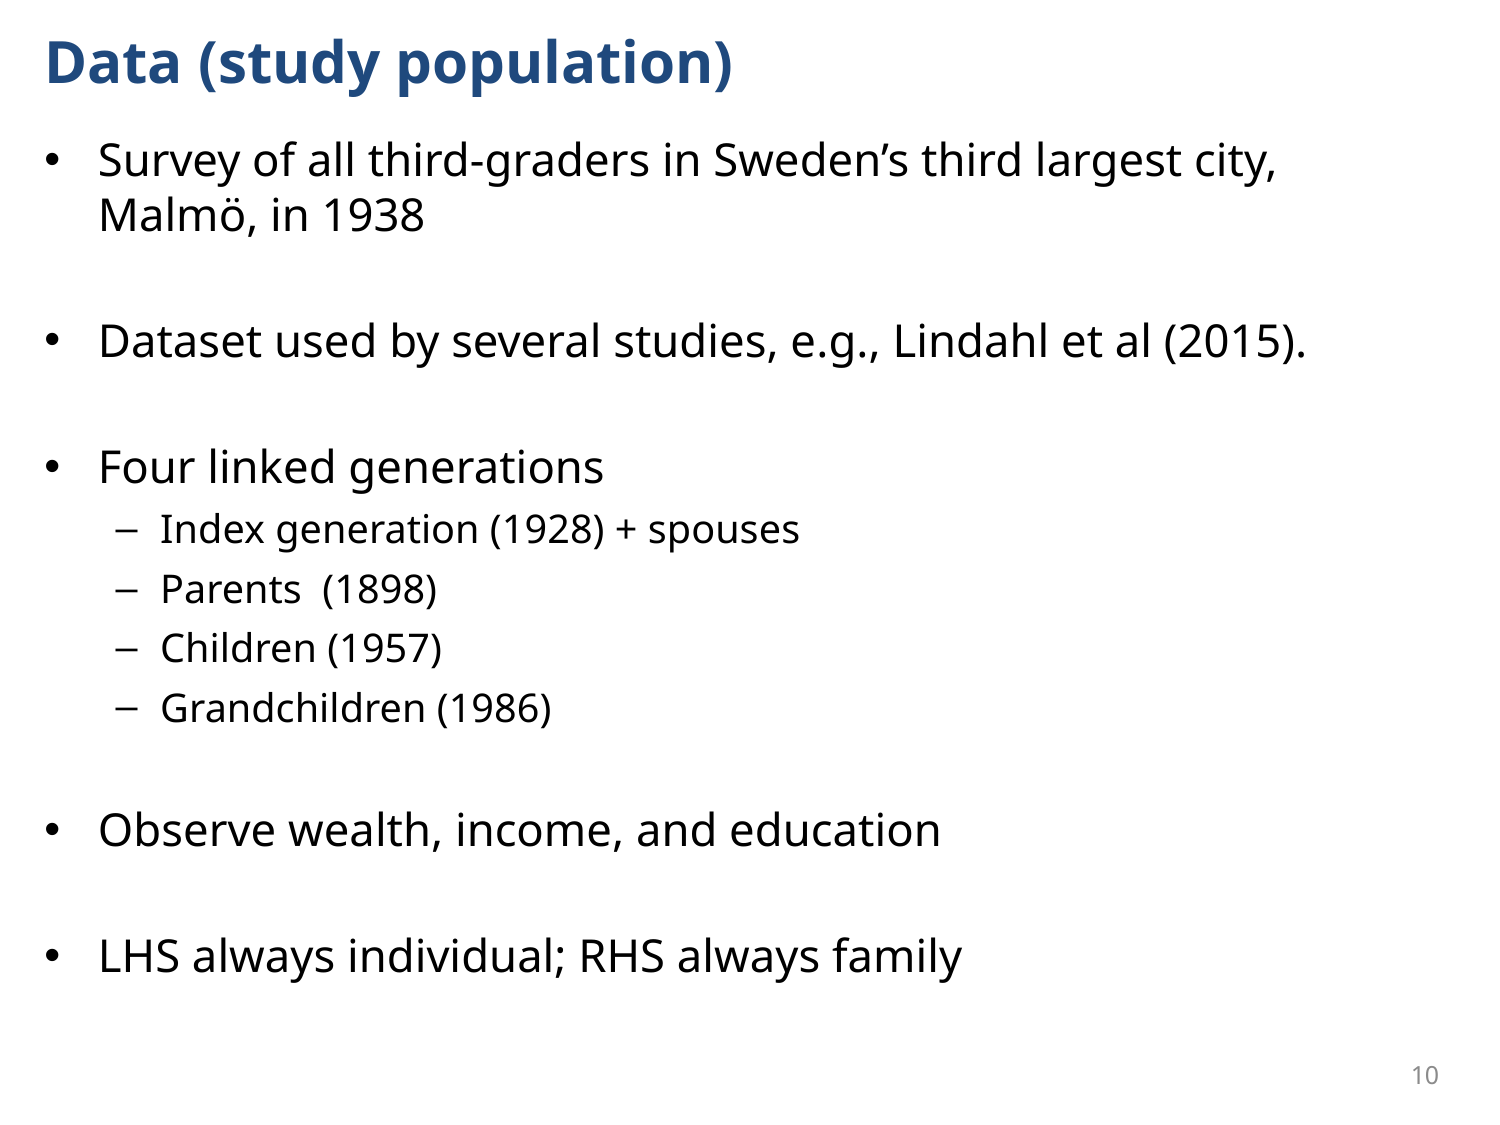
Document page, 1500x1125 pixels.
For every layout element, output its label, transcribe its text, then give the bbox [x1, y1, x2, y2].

title Data (study population) [29, 0, 1459, 119]
slide_number 10 [1380, 1046, 1455, 1107]
list Survey of all third-graders in Sweden’s third largest city, Malmö, in 1938 Dataset used by several studies, e.g., Lindahl et al (2015). Four linked generations Index generation (1928) + spouses Parents (1898) Children (1957) Grandchildren (1986) Observe wealth, income, and education LHS always individual; RHS always family [29, 119, 1459, 994]
